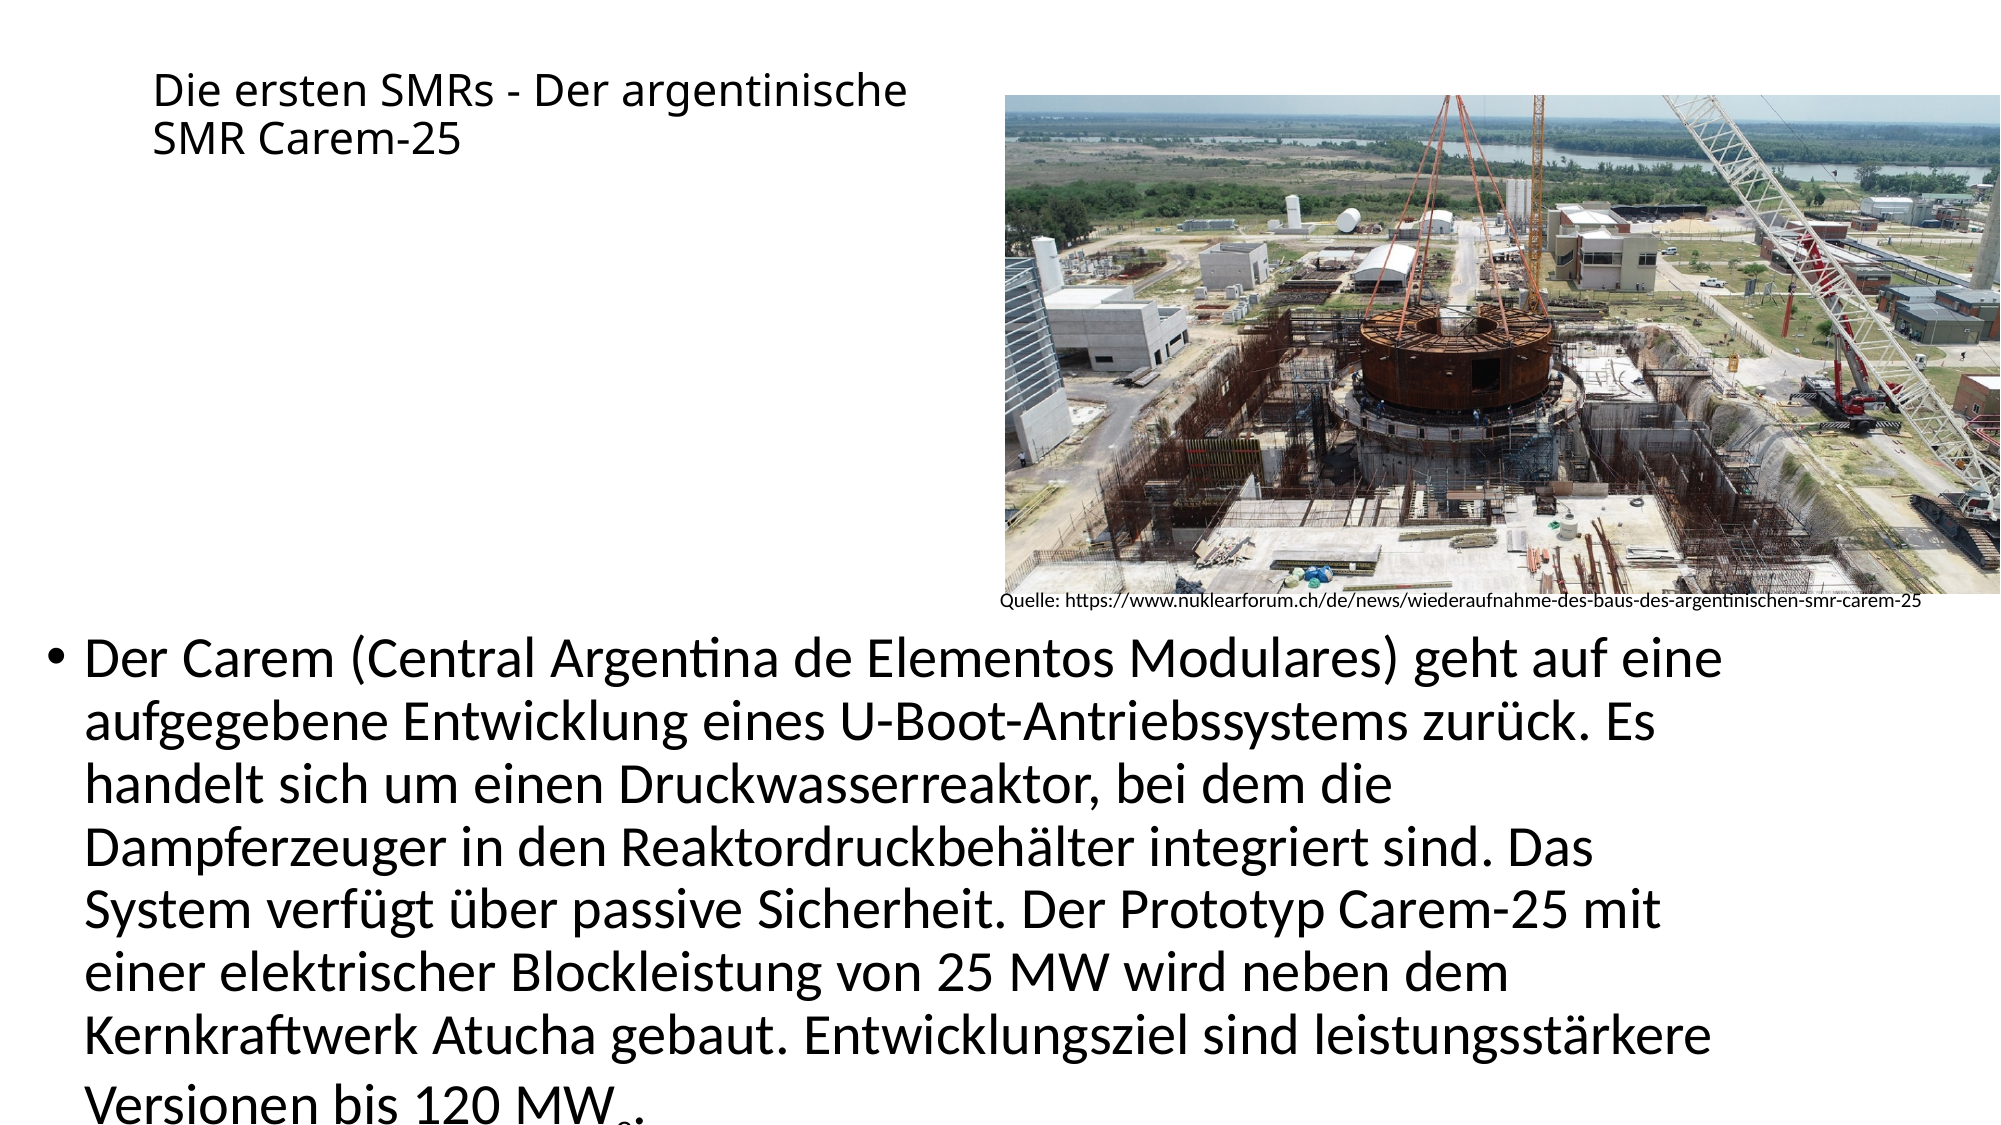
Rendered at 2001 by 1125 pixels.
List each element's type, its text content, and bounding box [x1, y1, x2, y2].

text_box Quelle: https://www.nuklearforum.ch/de/news/wiederaufnahme-des-baus-des-argentinischen-smr-carem-25 [985, 579, 1986, 620]
title Die ersten SMRs - Der argentinische SMR Carem-25 [137, 59, 1863, 227]
list Der Carem (Central Argentina de Elementos Modulares) geht auf eine aufgegebene Entwicklung eines U-Boot-Antriebssystems zurück. Es handelt sich um einen Druckwasserreaktor, bei dem die Dampferzeuger in den Reaktordruckbehälter integriert sind. Das System verfügt über passive Sicherheit. Der Prototyp Carem-25 mit einer elektrischer Blockleistung von 25 MW wird neben dem Kernkraftwerk Atucha gebaut. Entwicklungsziel sind leistungsstärkere Versionen bis 120 MWe. [31, 619, 1757, 1125]
picture [1005, 95, 2000, 594]
